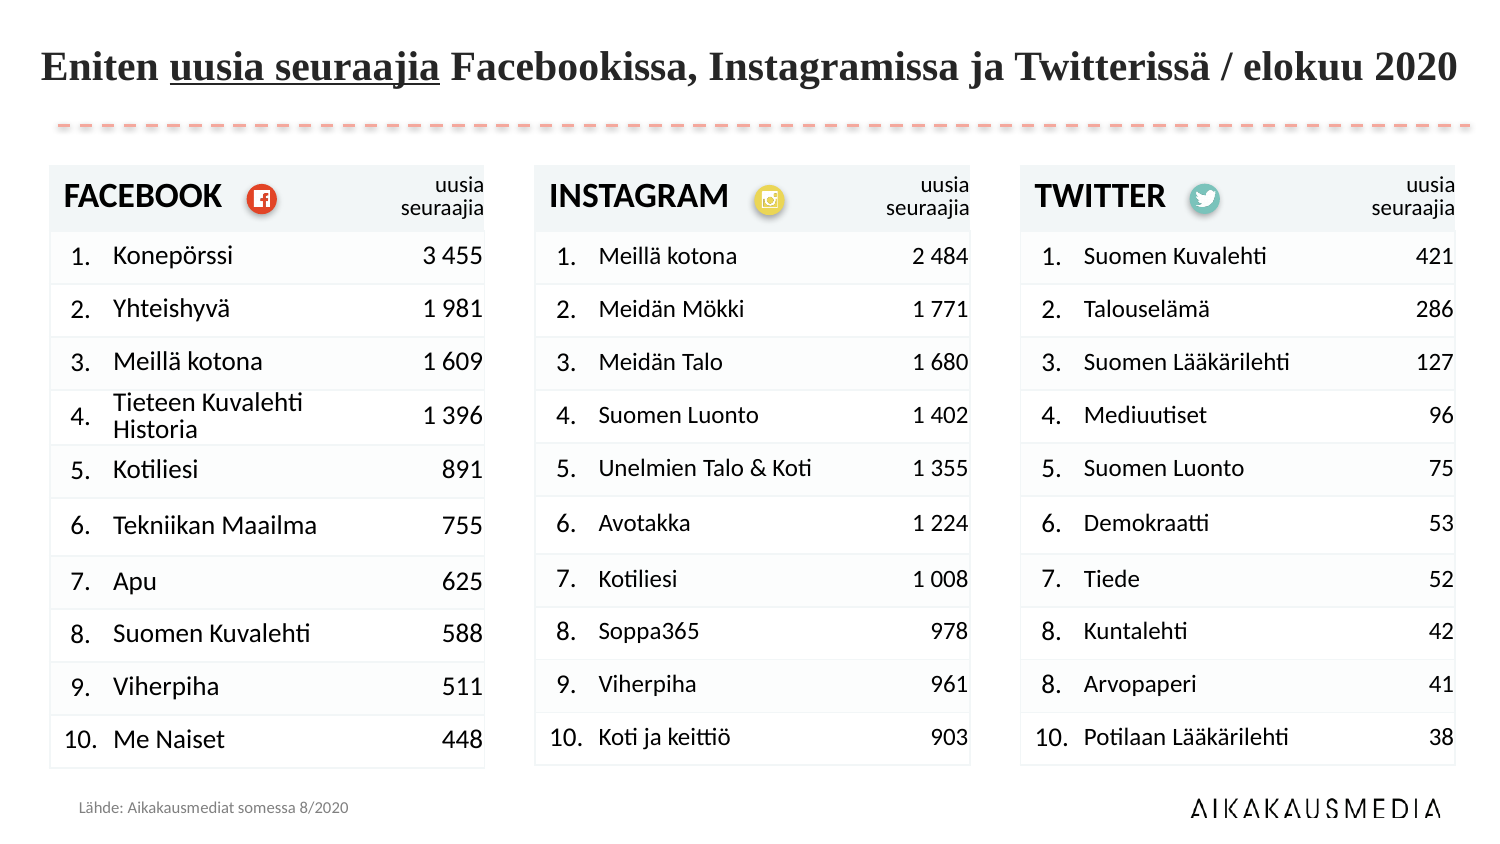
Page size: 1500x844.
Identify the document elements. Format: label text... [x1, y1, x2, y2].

table_cell 978 [860, 608, 969, 659]
table_cell 5. [51, 446, 112, 497]
table_cell Unelmien Talo & Koti [597, 444, 860, 495]
table_cell 6. [1021, 497, 1083, 553]
table_header FACEBOOK [51, 167, 375, 230]
table_cell 7. [51, 557, 112, 608]
table_cell 10. [1021, 713, 1083, 764]
table_cell Mediuutiset [1083, 391, 1346, 442]
table_cell 38 [1346, 713, 1454, 764]
table_cell 1 680 [860, 338, 969, 389]
table_cell Konepörssi [112, 232, 375, 283]
table_cell 7. [536, 555, 597, 606]
table_cell 5. [1021, 444, 1083, 495]
table_cell Suomen Luonto [597, 391, 860, 442]
table_cell 9. [536, 660, 597, 712]
table_cell Apu [112, 557, 375, 608]
table_cell 421 [1346, 232, 1454, 283]
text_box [1189, 183, 1221, 215]
table_cell 10. [536, 713, 597, 764]
table_header INSTAGRAM [536, 167, 860, 230]
table_cell Kotiliesi [112, 446, 375, 497]
table_cell Demokraatti [1083, 497, 1346, 553]
table_cell 4. [1021, 391, 1083, 442]
table_cell Meidän Talo [597, 338, 860, 389]
table_cell 2. [51, 285, 112, 336]
table_cell Meillä kotona [597, 232, 860, 283]
table_cell 2 484 [860, 232, 969, 283]
table_cell Avotakka [597, 497, 860, 553]
table_cell Kuntalehti [1083, 608, 1346, 659]
table_cell 8. [1021, 608, 1083, 659]
table_cell 1. [51, 232, 112, 283]
table_cell 511 [375, 663, 484, 714]
table_cell Suomen Kuvalehti [1083, 232, 1346, 283]
text_box Lähde: Aikakausmediat somessa 8/2020 [63, 789, 364, 825]
table_cell 448 [375, 716, 484, 767]
table_cell Me Naiset [112, 716, 375, 767]
table_cell 6. [51, 499, 112, 555]
table_cell Viherpiha [112, 663, 375, 714]
table_cell 52 [1346, 555, 1454, 606]
table_cell 4. [536, 391, 597, 442]
table_cell 3. [536, 338, 597, 389]
table_cell Viherpiha [597, 660, 860, 712]
table_cell 1 402 [860, 391, 969, 442]
table_cell 10. [51, 716, 112, 767]
table_cell 41 [1346, 660, 1454, 712]
table_header uusia seuraajia [860, 167, 970, 230]
table_cell 286 [1346, 285, 1454, 336]
table_cell 3. [1021, 338, 1083, 389]
table_cell Yhteishyvä [112, 285, 375, 336]
table_cell 2. [536, 285, 597, 336]
table_cell 3. [51, 338, 112, 389]
table_cell Meillä kotona [112, 338, 375, 389]
table_cell 127 [1346, 338, 1454, 389]
picture [1189, 797, 1441, 818]
table_cell 2. [1021, 285, 1083, 336]
table_cell 42 [1346, 608, 1454, 659]
table_cell 8. [51, 610, 112, 661]
table_cell 8. [536, 608, 597, 659]
table_cell 75 [1346, 444, 1454, 495]
table_cell 3 455 [375, 232, 484, 283]
table_cell 96 [1346, 391, 1454, 442]
table_cell 625 [375, 557, 484, 608]
table_cell 6. [536, 497, 597, 553]
table_cell 4. [51, 391, 112, 444]
table_header TWITTER [1021, 167, 1346, 230]
table_cell 9. [51, 663, 112, 714]
table_cell Potilaan Lääkärilehti [1083, 713, 1346, 764]
table_cell Suomen Luonto [1083, 444, 1346, 495]
table_cell 8. [1021, 660, 1083, 712]
table_cell 891 [375, 446, 484, 497]
table_cell Tiede [1083, 555, 1346, 606]
table_cell 1 771 [860, 285, 969, 336]
table_cell 1 355 [860, 444, 969, 495]
table_cell Suomen Lääkärilehti [1083, 338, 1346, 389]
table_cell 1 224 [860, 497, 969, 553]
table_cell Tekniikan Maailma [112, 499, 375, 555]
table_cell 1. [1021, 232, 1083, 283]
table_cell 903 [860, 713, 969, 764]
table_header uusia seuraajia [1346, 167, 1455, 230]
table_cell Tieteen Kuvalehti Historia [112, 391, 375, 444]
table_cell Soppa365 [597, 608, 860, 659]
table_cell 7. [1021, 555, 1083, 606]
table_cell 588 [375, 610, 484, 661]
table_cell 53 [1346, 497, 1454, 553]
table_cell Meidän Mökki [597, 285, 860, 336]
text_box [754, 184, 785, 216]
table_cell 1 396 [375, 391, 484, 444]
table_cell Arvopaperi [1083, 660, 1346, 712]
table_cell 1. [536, 232, 597, 283]
table_cell 5. [536, 444, 597, 495]
table_cell Suomen Kuvalehti [112, 610, 375, 661]
table_cell Talouselämä [1083, 285, 1346, 336]
table_cell Koti ja keittiö [597, 713, 860, 764]
table_cell 1 981 [375, 285, 484, 336]
table_cell 961 [860, 660, 969, 712]
table_cell 1 609 [375, 338, 484, 389]
title Eniten uusia seuraajia Facebookissa, Instagramissa ja Twitterissä / elokuu 2020 [0, 0, 1500, 129]
table_header uusia seuraajia [375, 167, 484, 230]
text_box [246, 183, 278, 215]
table_cell 1 008 [860, 555, 969, 606]
table_cell Kotiliesi [597, 555, 860, 606]
table_cell 755 [375, 499, 484, 555]
